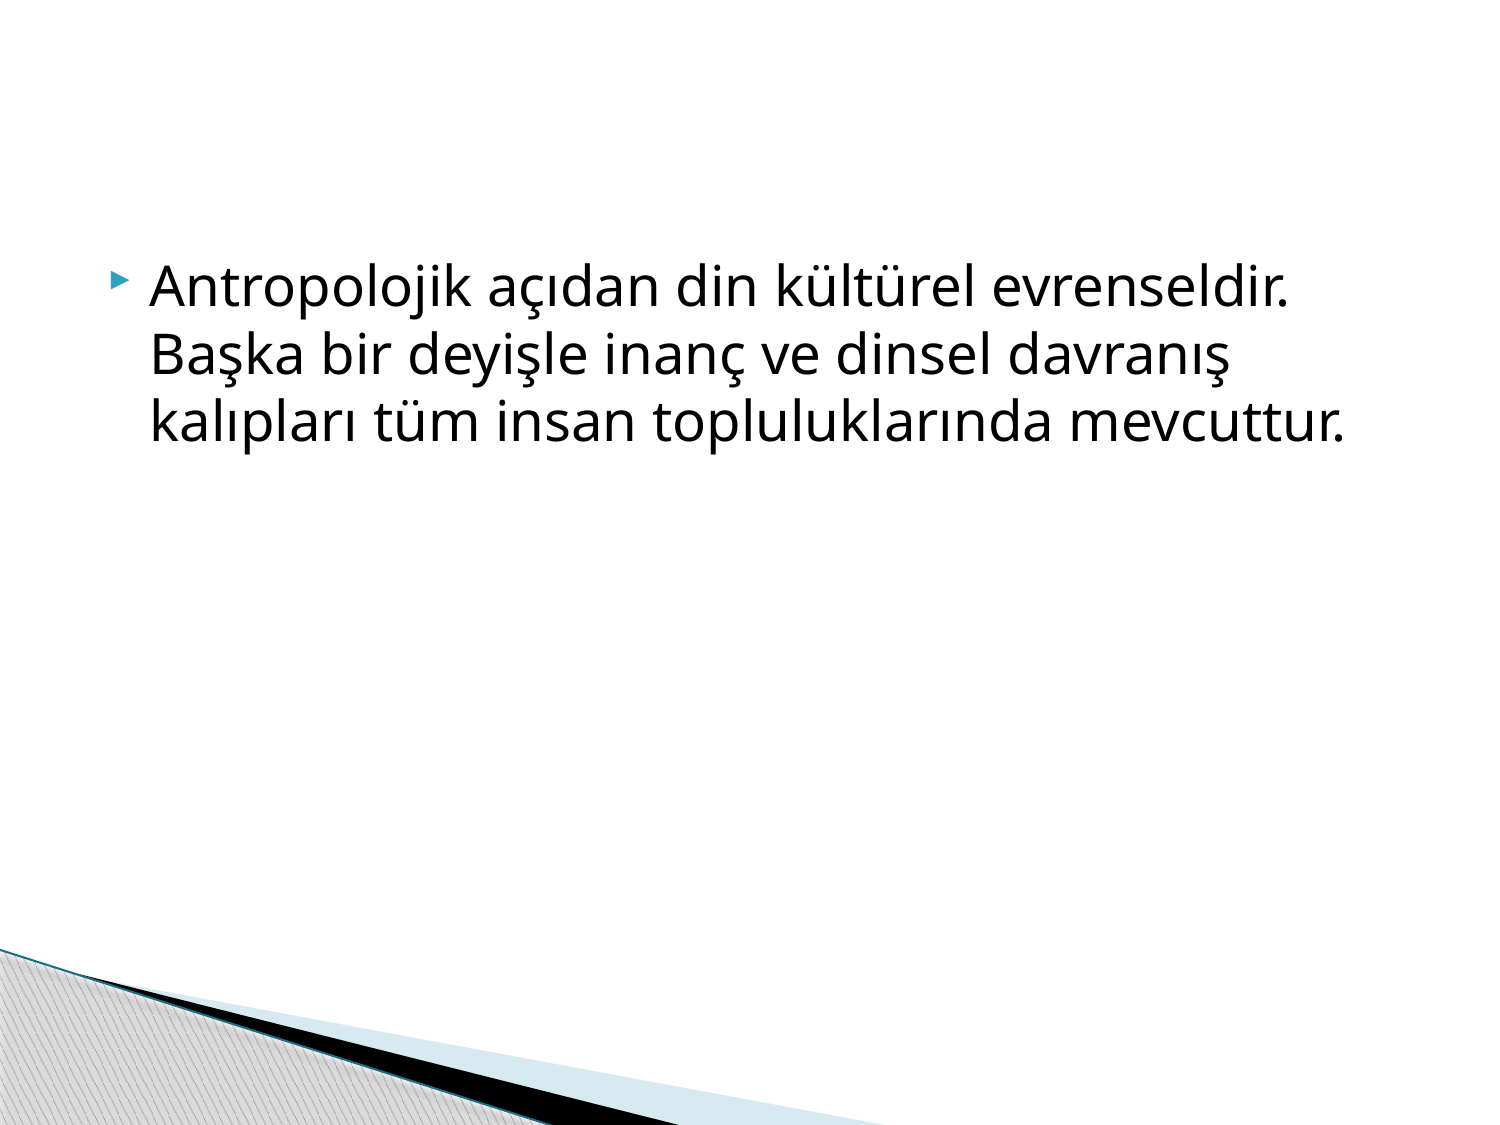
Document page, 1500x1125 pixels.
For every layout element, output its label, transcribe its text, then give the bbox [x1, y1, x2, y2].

list Antropolojik açıdan din kültürel evrenseldir. Başka bir deyişle inanç ve dinsel davranış kalıpları tüm insan topluluklarında mevcuttur. [75, 243, 1425, 986]
